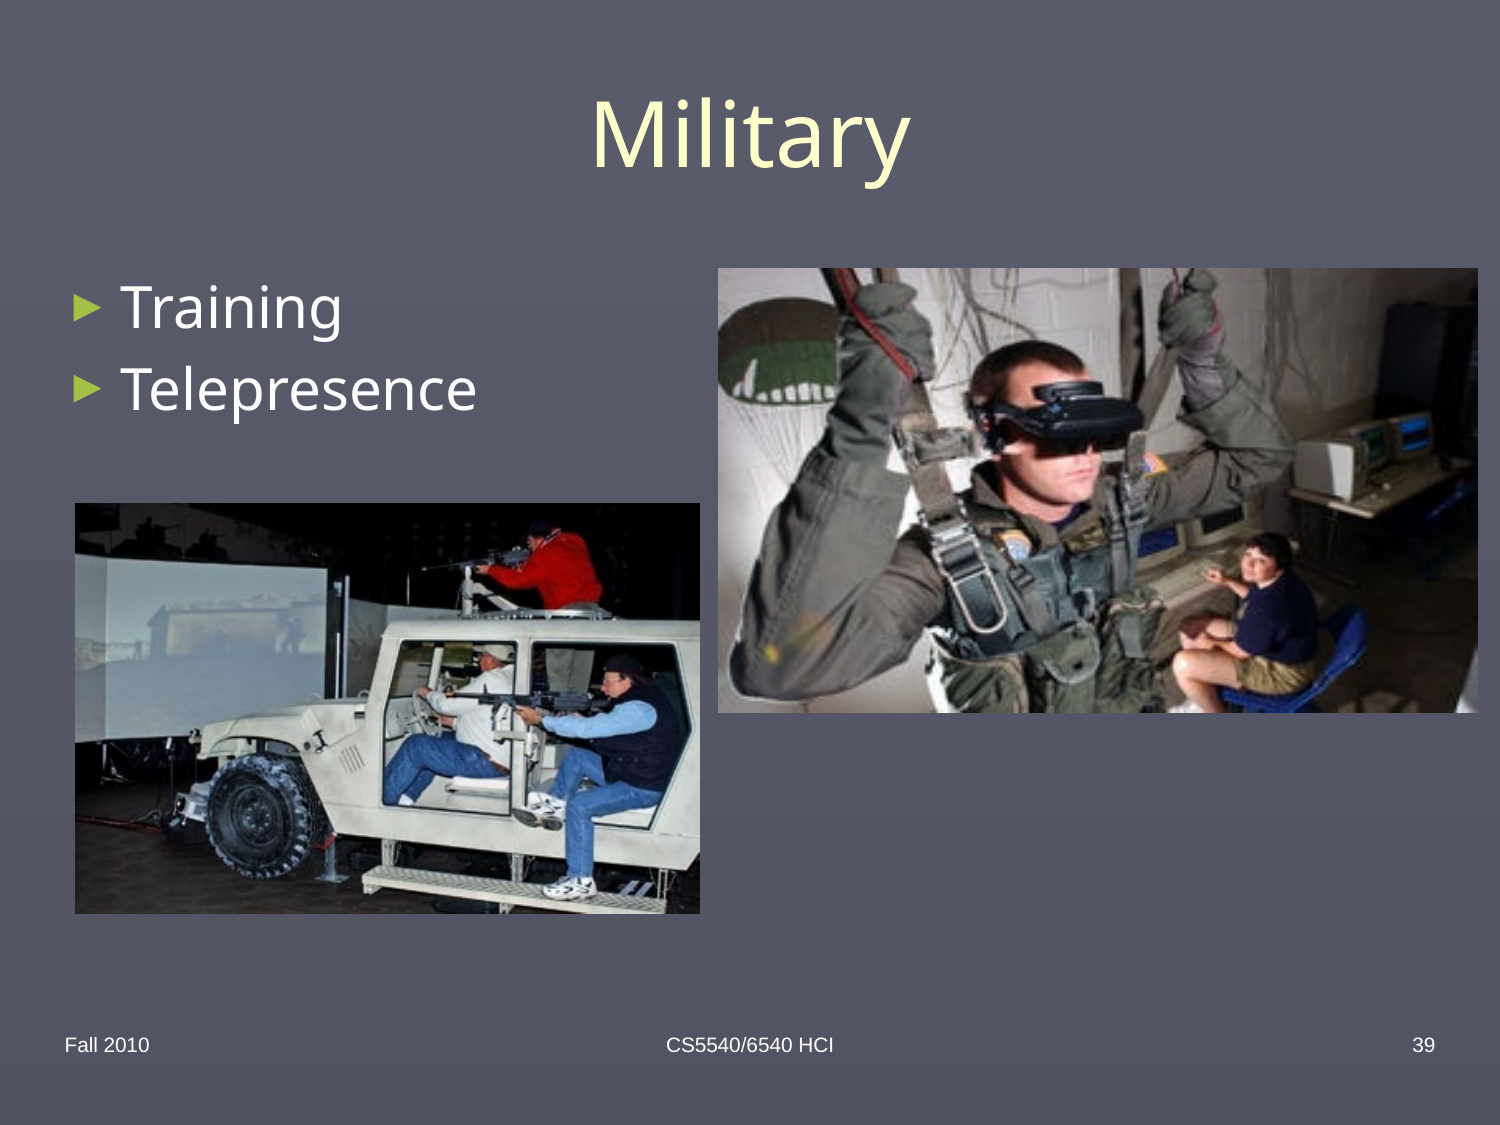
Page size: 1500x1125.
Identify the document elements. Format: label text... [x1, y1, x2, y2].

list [717, 267, 1478, 713]
slide_number 39 [1074, 1024, 1451, 1103]
footer CS5540/6540 HCI [512, 1024, 988, 1103]
title Military [49, 37, 1451, 226]
list Training Telepresence [49, 262, 738, 1001]
slide_number Fall 2010 [49, 1024, 426, 1103]
picture [74, 503, 701, 914]
